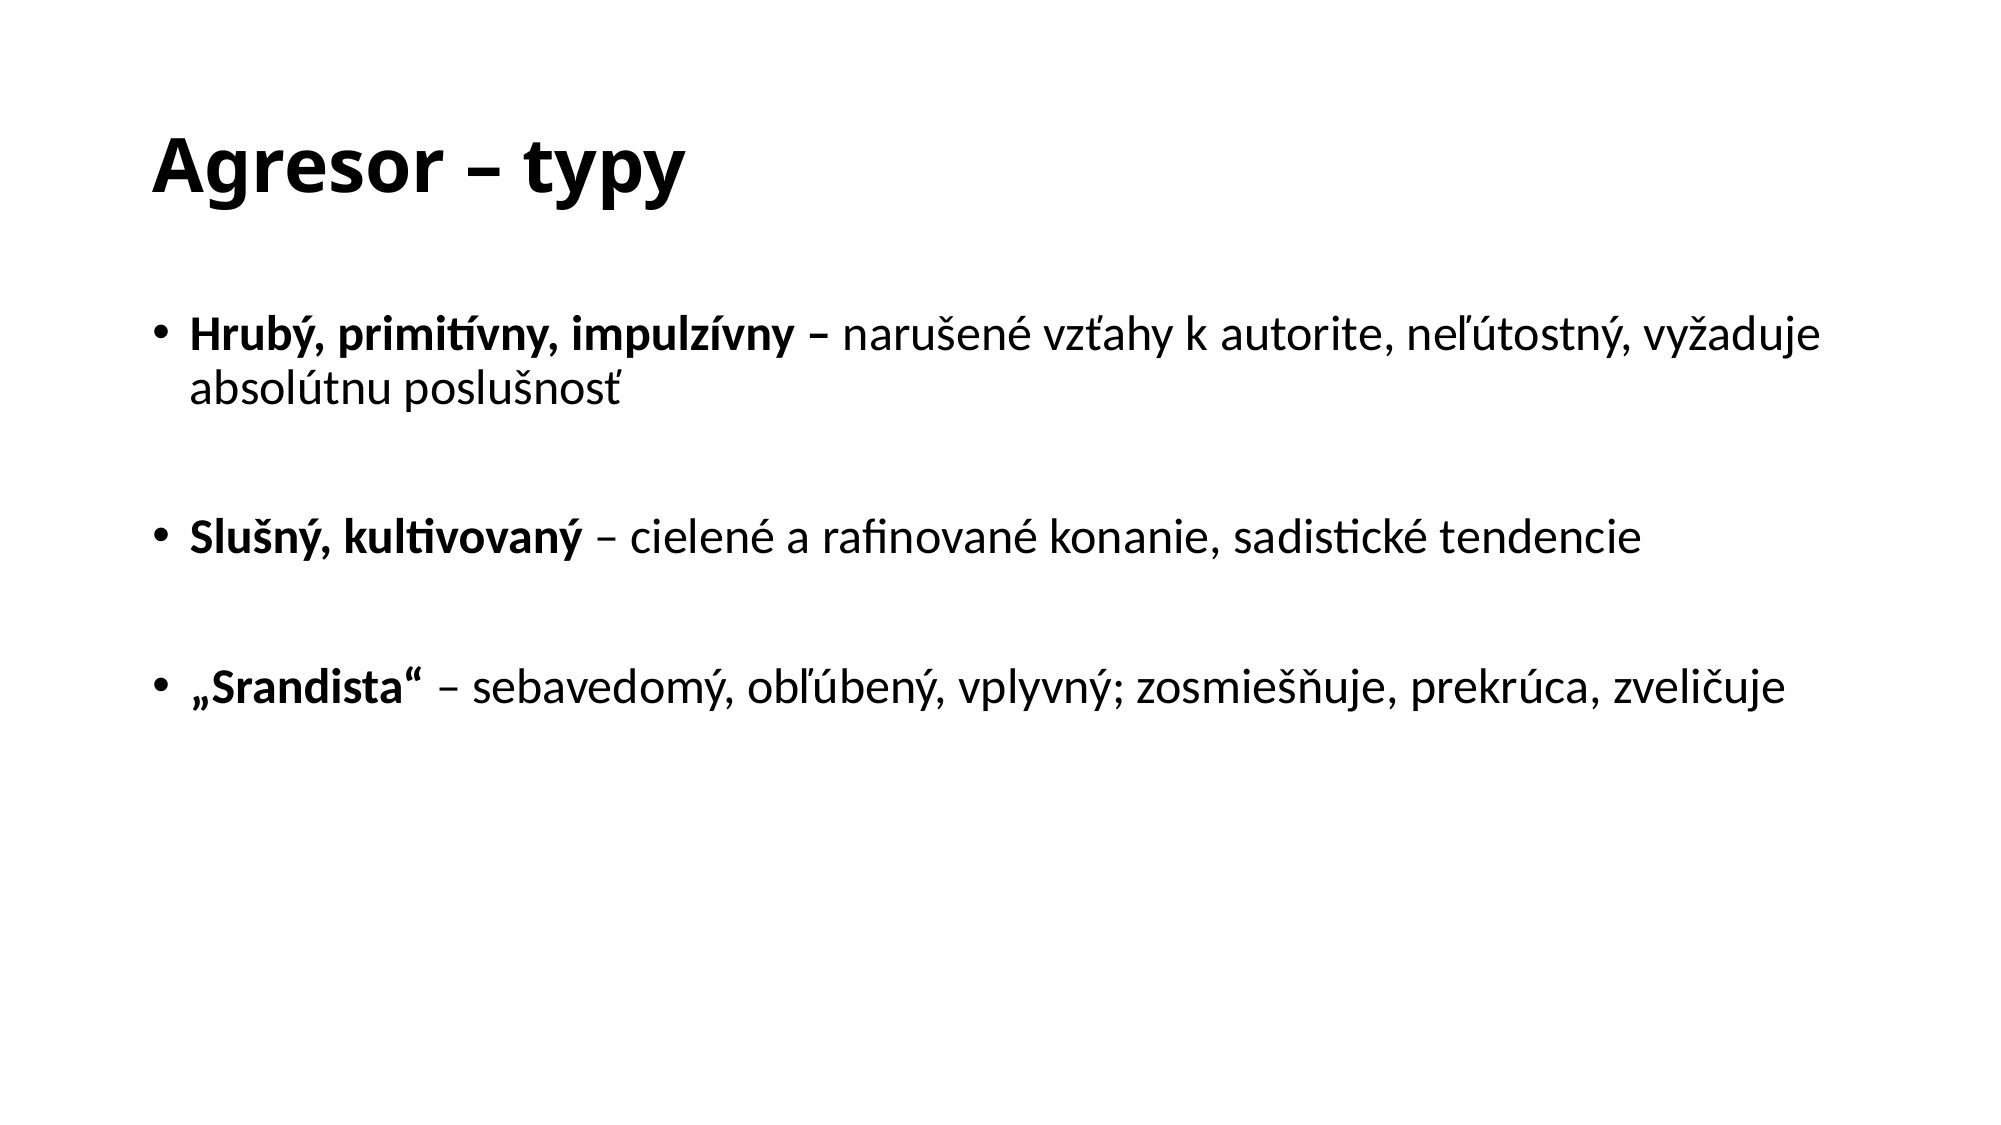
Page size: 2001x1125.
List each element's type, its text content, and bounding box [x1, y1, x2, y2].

title Agresor – typy [137, 59, 1863, 278]
list Hrubý, primitívny, impulzívny – narušené vzťahy k autorite, neľútostný, vyžaduje absolútnu poslušnosť Slušný, kultivovaný – cielené a rafinované konanie, sadistické tendencie „Srandista“ – sebavedomý, obľúbený, vplyvný; zosmiešňuje, prekrúca, zveličuje [137, 299, 1863, 1014]
